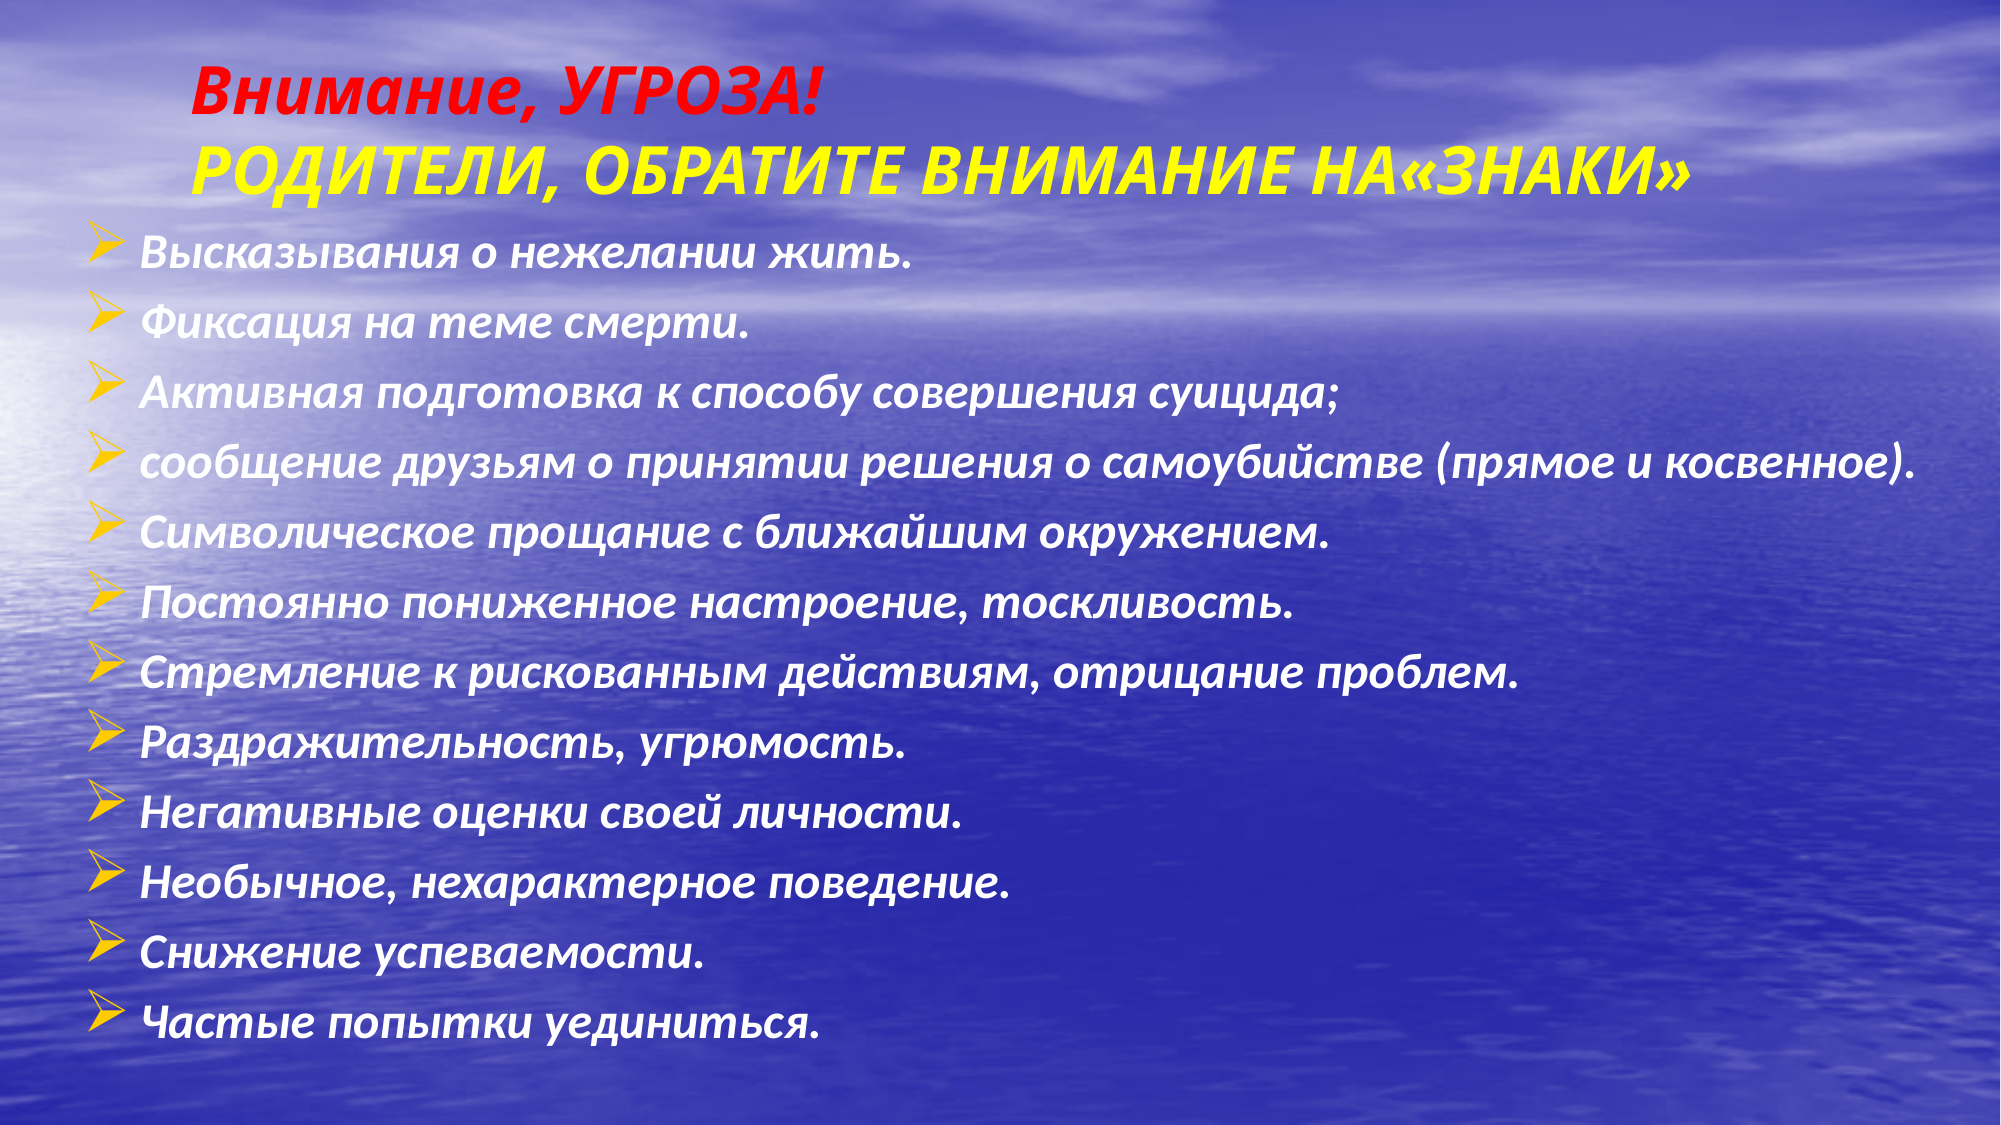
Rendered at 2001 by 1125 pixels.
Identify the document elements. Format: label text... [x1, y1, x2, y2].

title Внимание, УГРОЗА! РОДИТЕЛИ, ОБРАТИТЕ ВНИМАНИЕ НА«ЗНАКИ» [175, 47, 1848, 211]
list Высказывания о нежелании жить. Фиксация на теме смерти. Активная подготовка к способу совершения суицида; сообщение друзьям о принятии решения о самоубийстве (прямое и косвенное). Символическое прощание с ближайшим окружением. Постоянно пониженное настроение, тоскливость. Стремление к рискованным действиям, отрицание проблем. Раздражительность, угрюмость. Негативные оценки своей личности. Необычное, нехарактерное поведение. Снижение успеваемости. Частые попытки уединиться. [68, 211, 1960, 1109]
